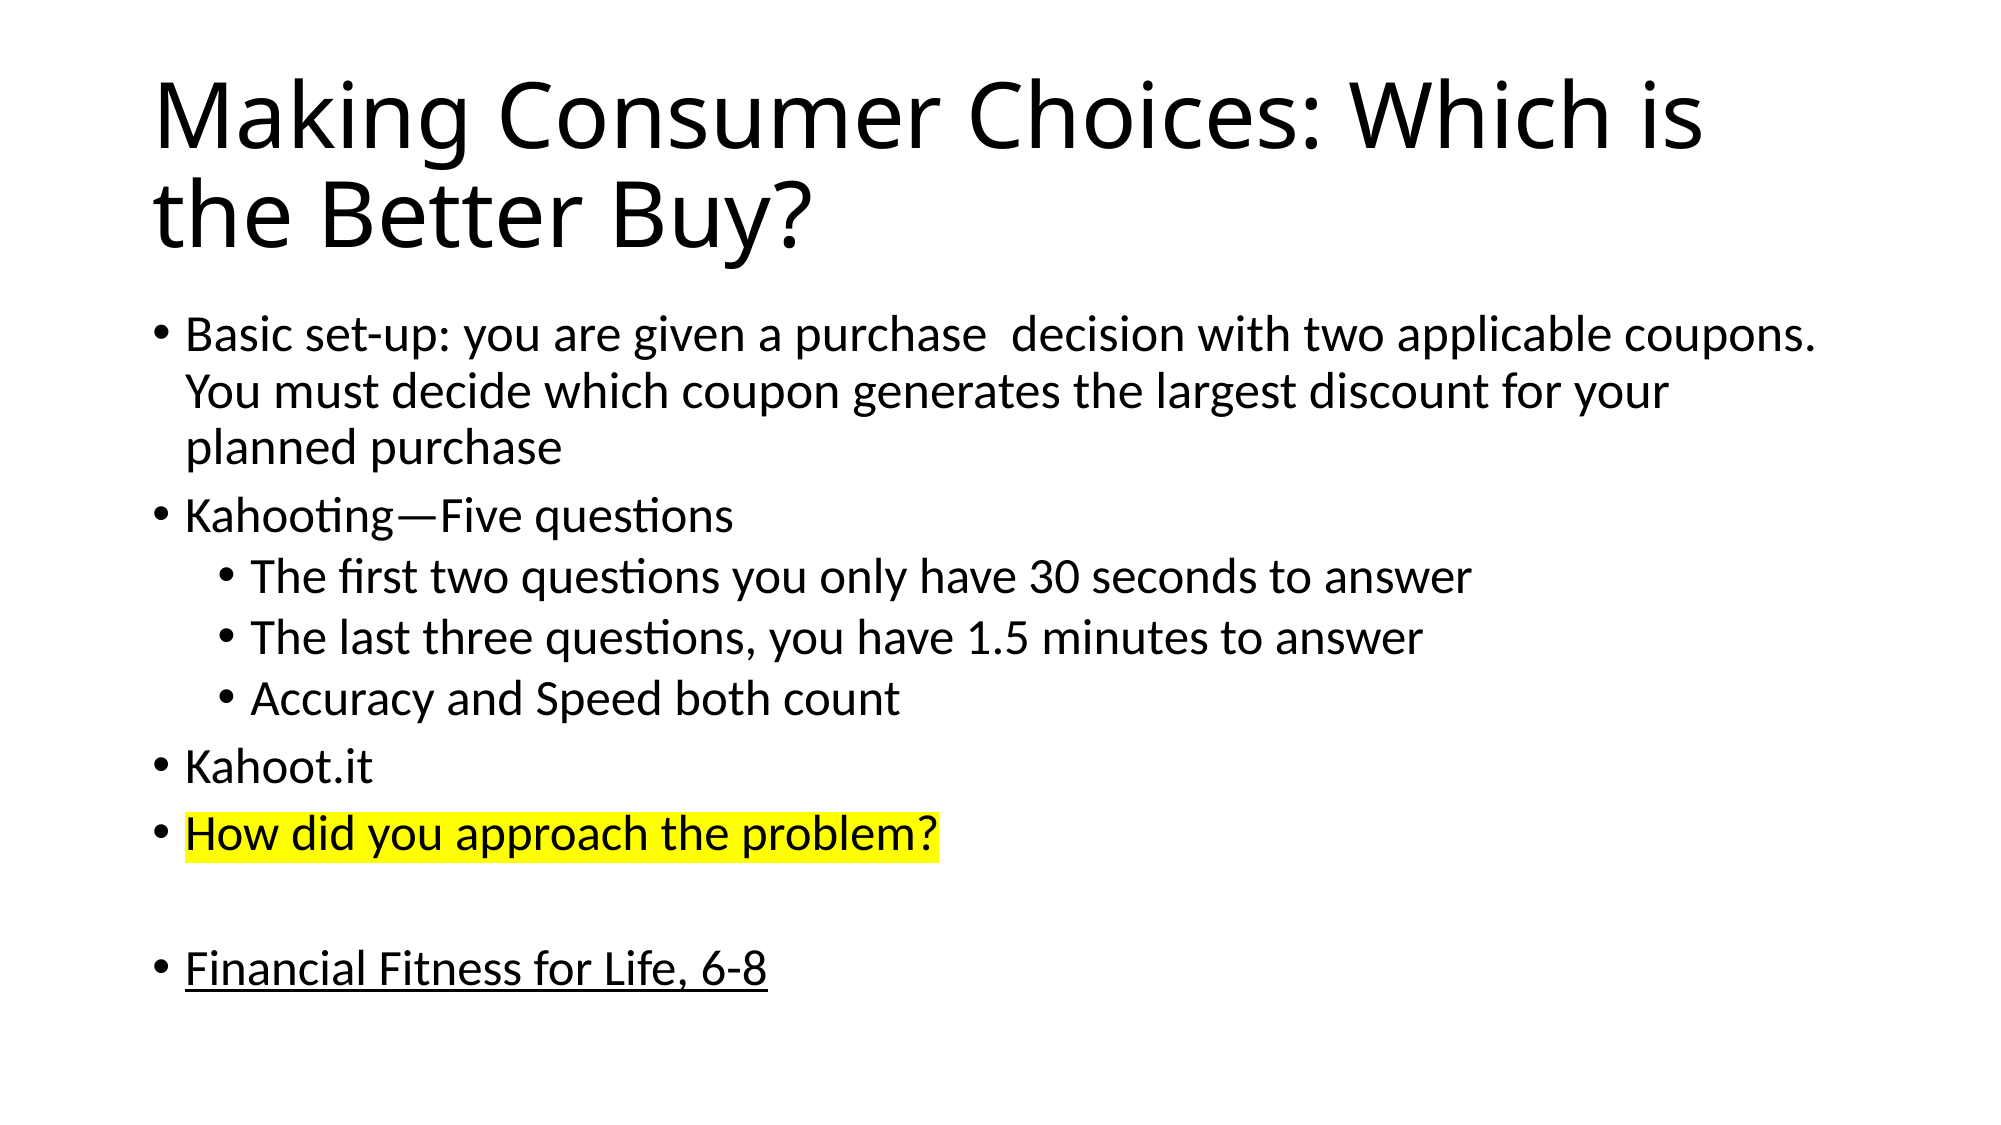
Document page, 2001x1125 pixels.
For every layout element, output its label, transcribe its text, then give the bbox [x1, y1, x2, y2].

list Basic set-up: you are given a purchase decision with two applicable coupons. You must decide which coupon generates the largest discount for your planned purchase Kahooting—Five questions The first two questions you only have 30 seconds to answer The last three questions, you have 1.5 minutes to answer Accuracy and Speed both count Kahoot.it How did you approach the problem? Financial Fitness for Life, 6-8 [137, 299, 1863, 1014]
title Making Consumer Choices: Which is the Better Buy? [137, 59, 1863, 278]
